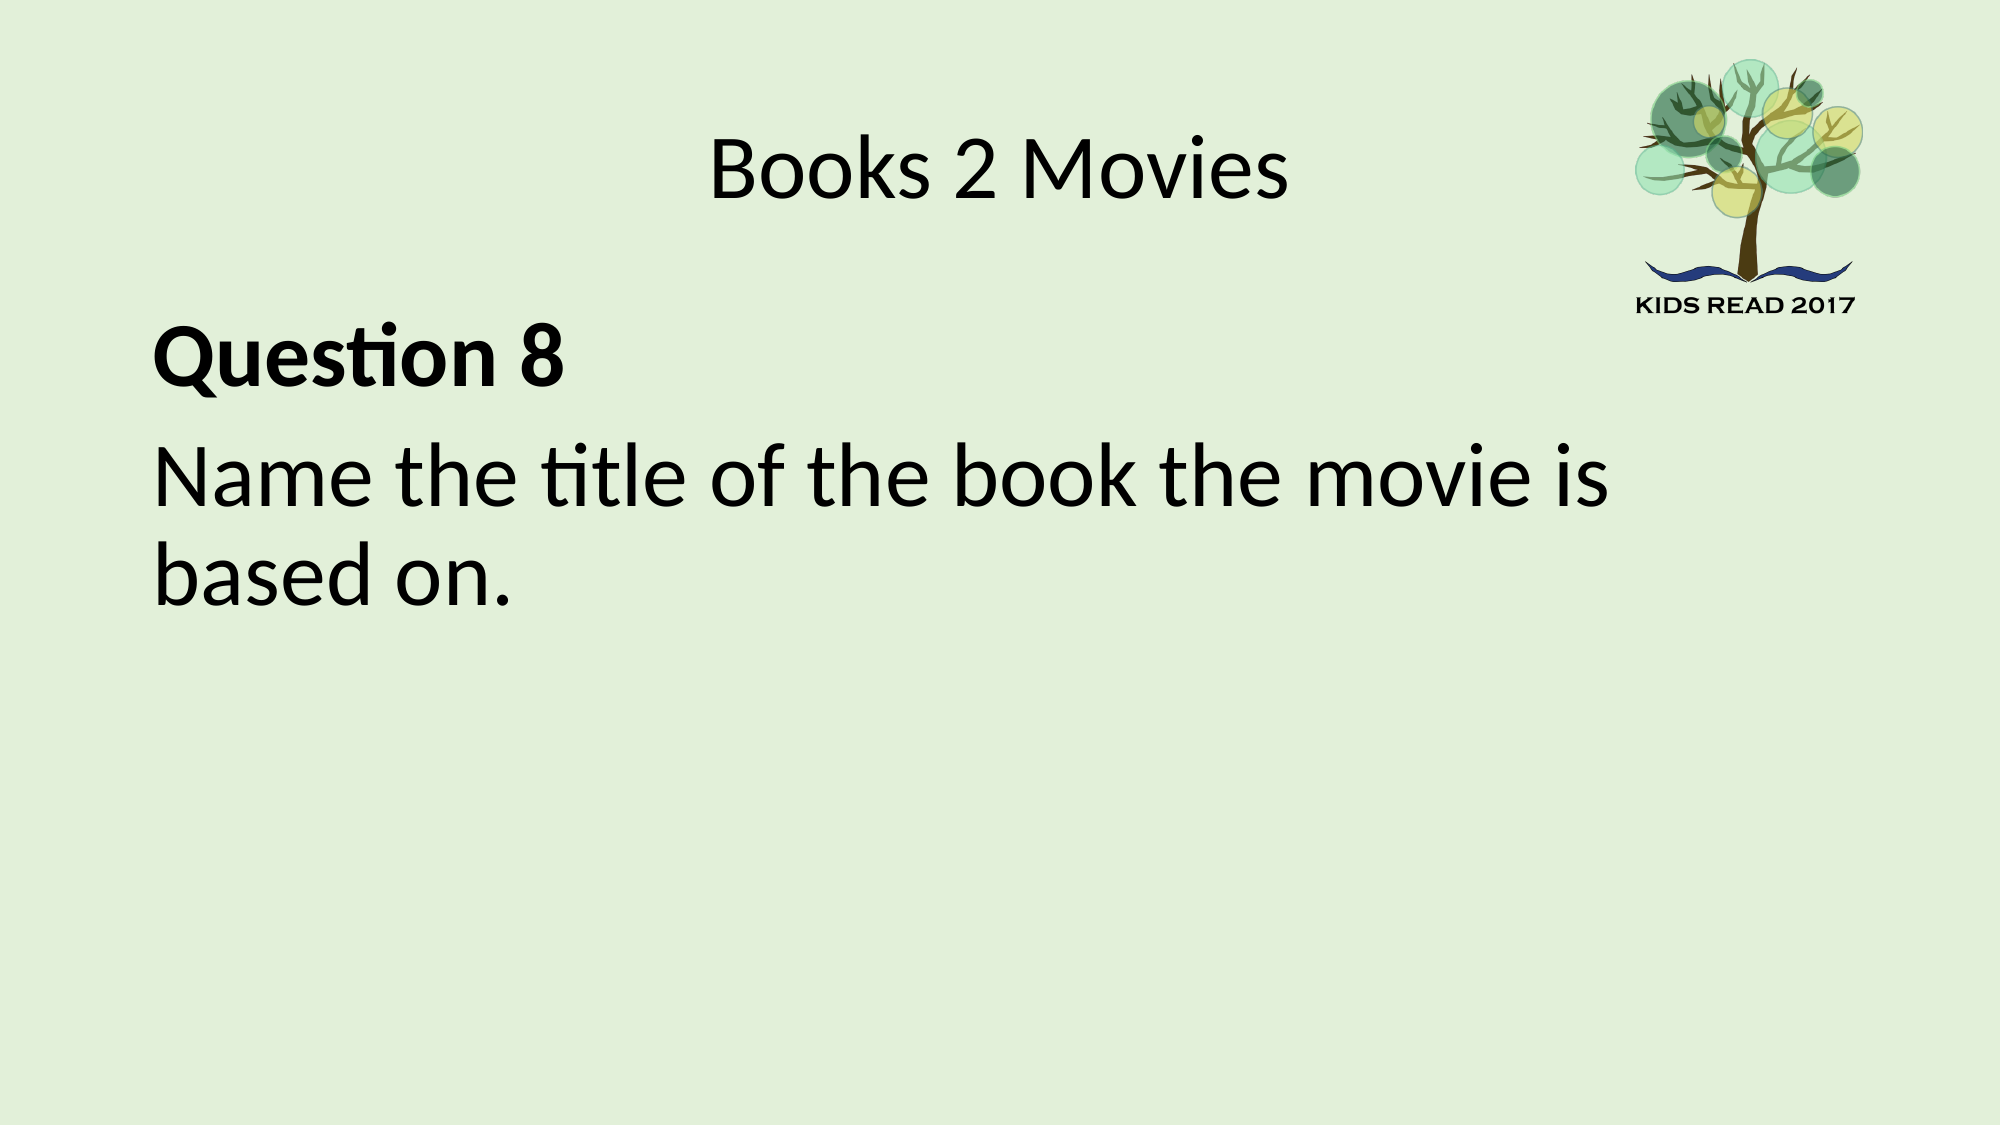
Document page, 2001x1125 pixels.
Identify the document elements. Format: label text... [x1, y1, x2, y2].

list Question 8 Name the title of the book the movie is based on. [137, 299, 1863, 1014]
picture [1635, 59, 1863, 314]
title Books 2 Movies [137, 59, 1635, 278]
